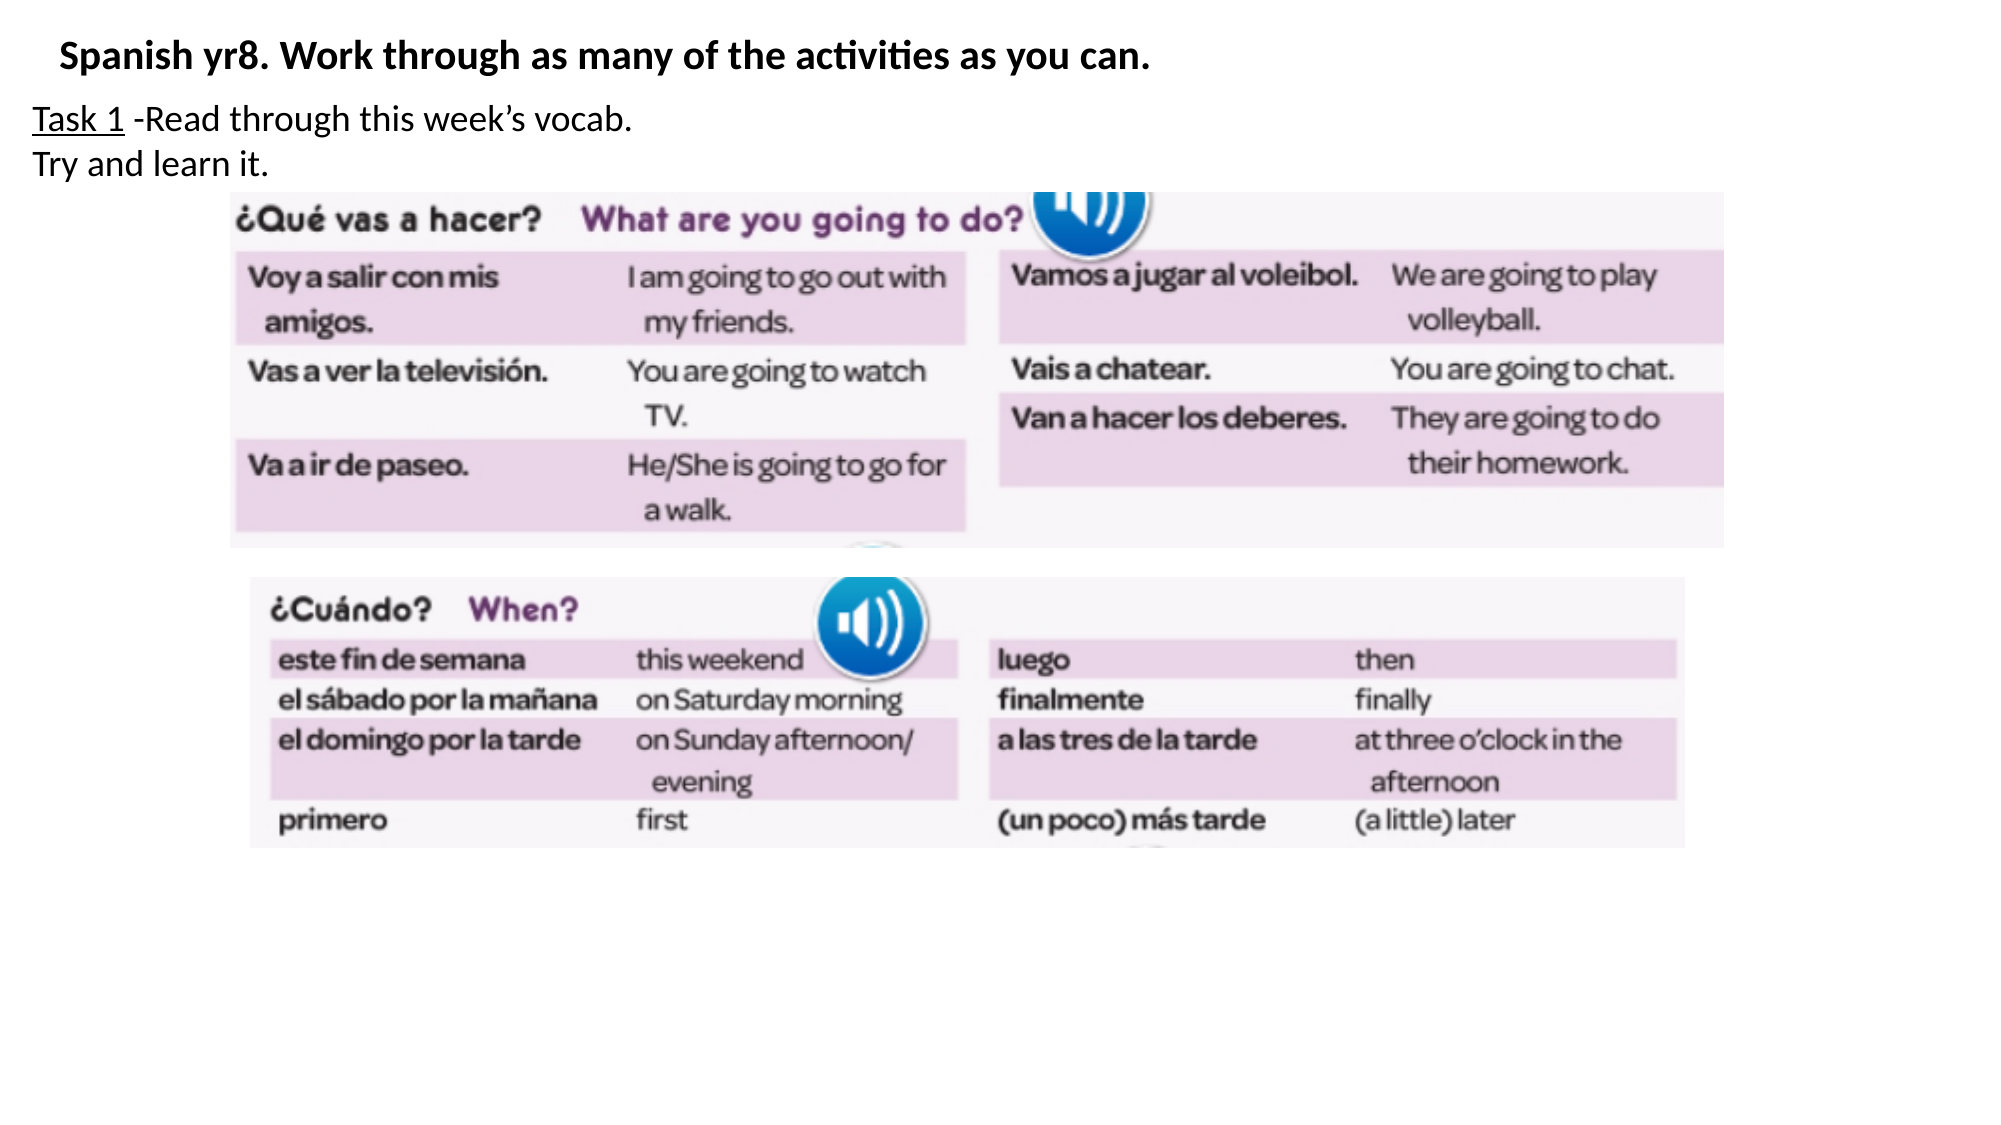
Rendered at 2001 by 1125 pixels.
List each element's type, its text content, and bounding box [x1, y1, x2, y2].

picture [250, 577, 1685, 848]
picture [229, 192, 1724, 548]
text_box Spanish yr8. Work through as many of the activities as you can. [44, 20, 2000, 86]
text_box Task 1 -Read through this week’s vocab. Try and learn it. [17, 86, 672, 192]
